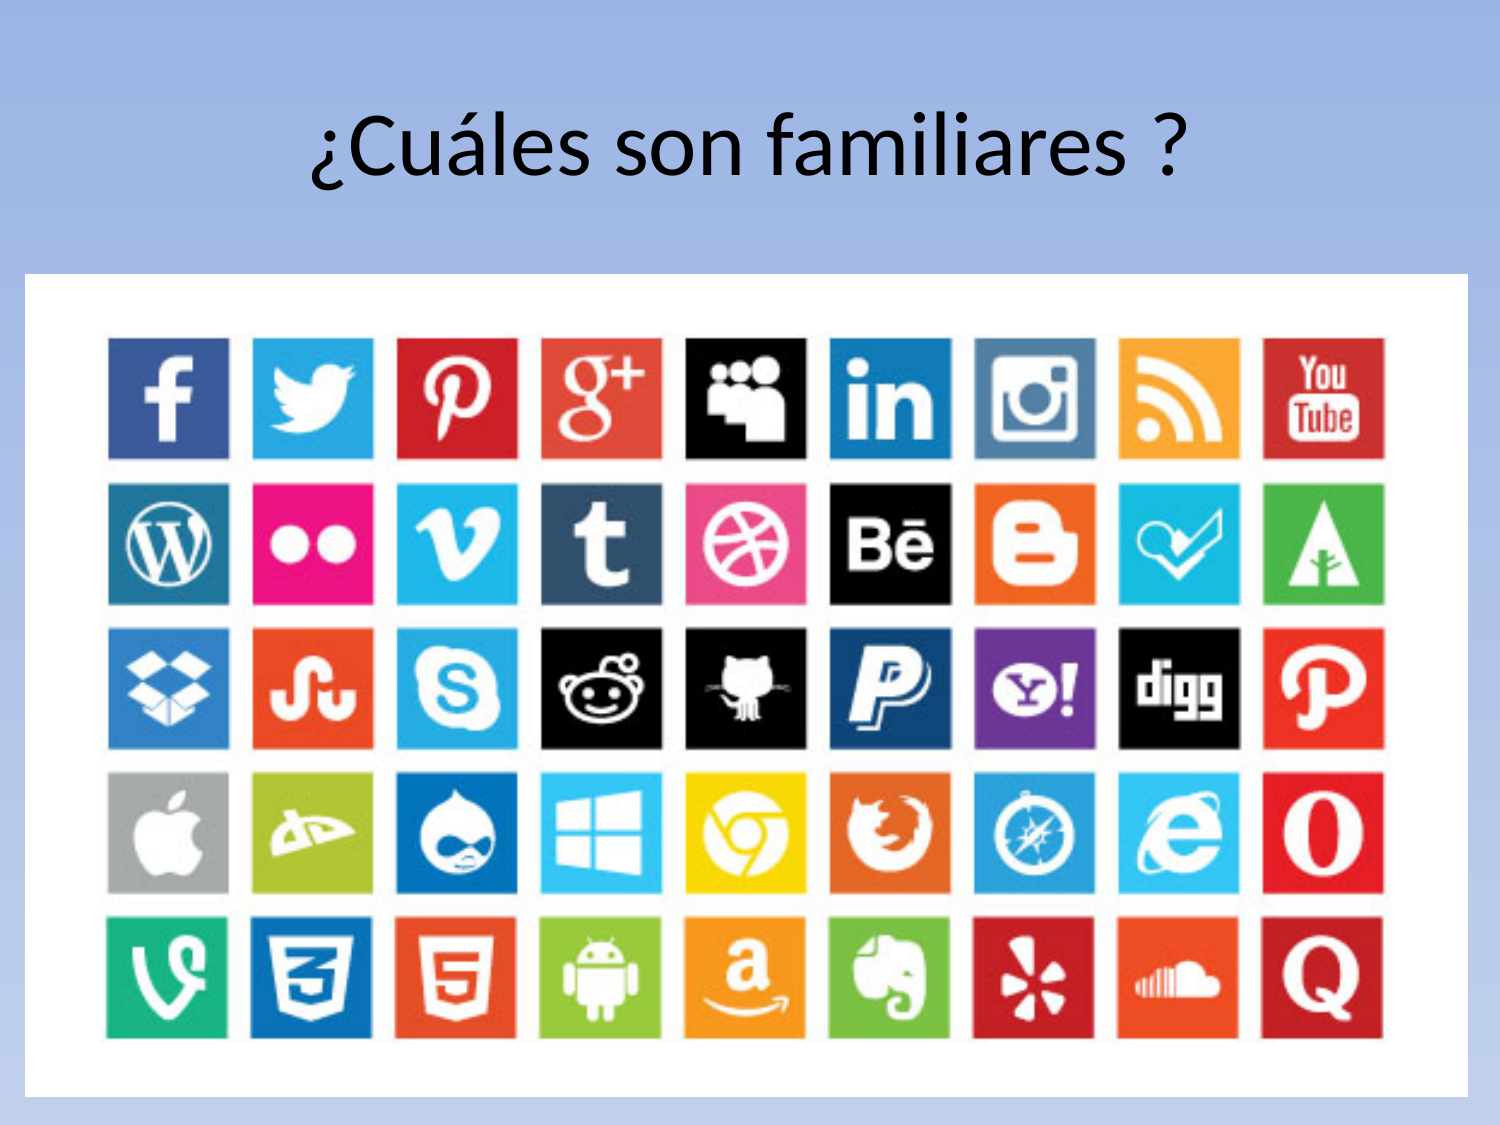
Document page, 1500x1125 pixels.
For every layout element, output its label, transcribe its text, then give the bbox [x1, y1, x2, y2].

picture [25, 274, 1468, 1098]
title ¿Cuáles son familiares ? [75, 45, 1425, 233]
